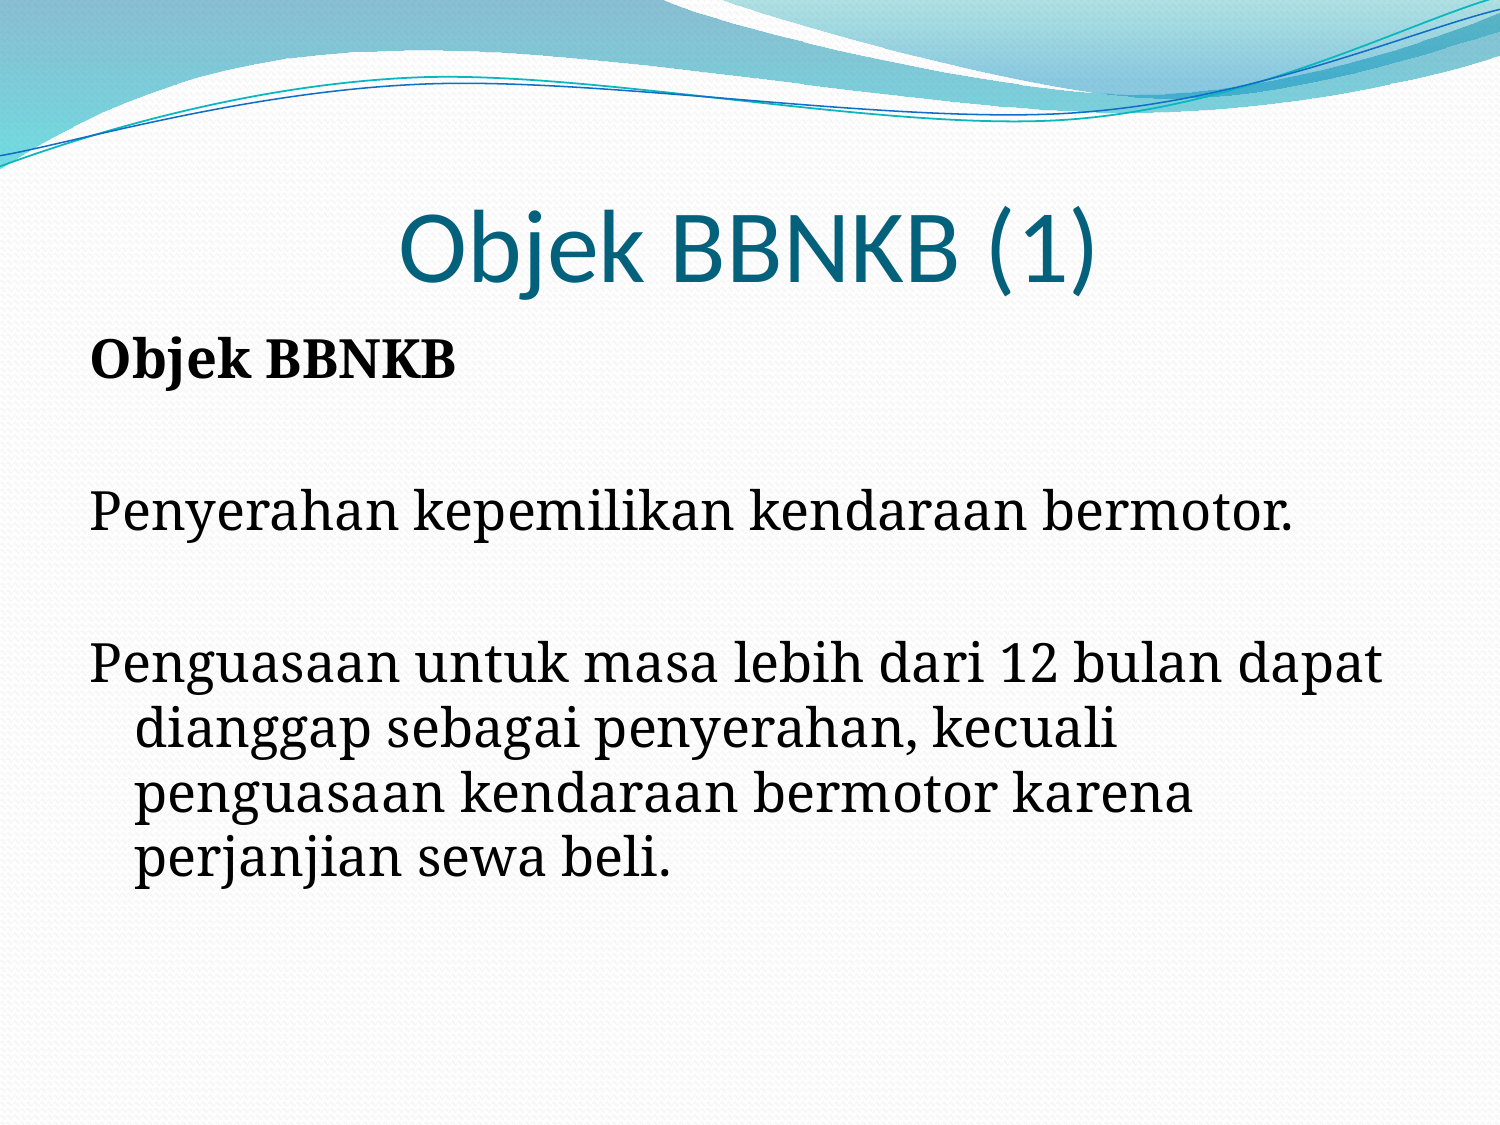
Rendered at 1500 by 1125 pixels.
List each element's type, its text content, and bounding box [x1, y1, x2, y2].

title Objek BBNKB (1) [75, 115, 1425, 303]
list Objek BBNKB Penyerahan kepemilikan kendaraan bermotor. Penguasaan untuk masa lebih dari 12 bulan dapat dianggap sebagai penyerahan, kecuali penguasaan kendaraan bermotor karena perjanjian sewa beli. [75, 317, 1425, 1038]
